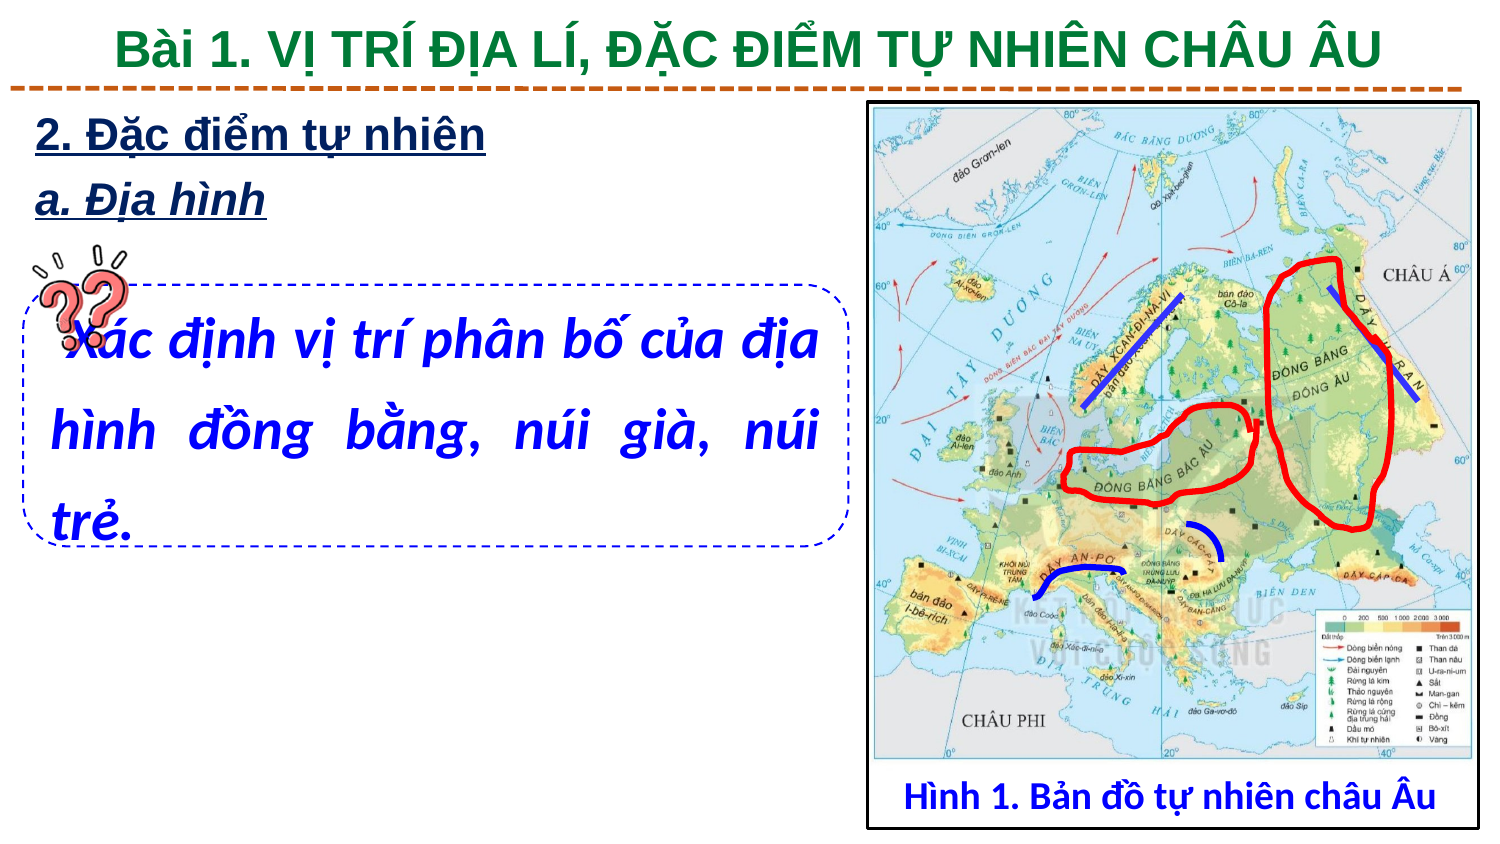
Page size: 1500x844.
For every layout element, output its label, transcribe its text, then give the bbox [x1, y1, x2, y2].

picture [28, 239, 134, 354]
picture [868, 103, 1477, 827]
text_box a. Địa hình [23, 163, 279, 230]
text_box 2. Đặc điểm tự nhiên [24, 99, 498, 166]
text_box Bài 1. VỊ TRÍ ĐỊA LÍ, ĐẶC ĐIỂM TỰ NHIÊN CHÂU ÂU [28, 9, 1470, 83]
text_box Xác định vị trí phân bố của địa hình đồng bằng, núi già, núi trẻ. [22, 283, 850, 548]
